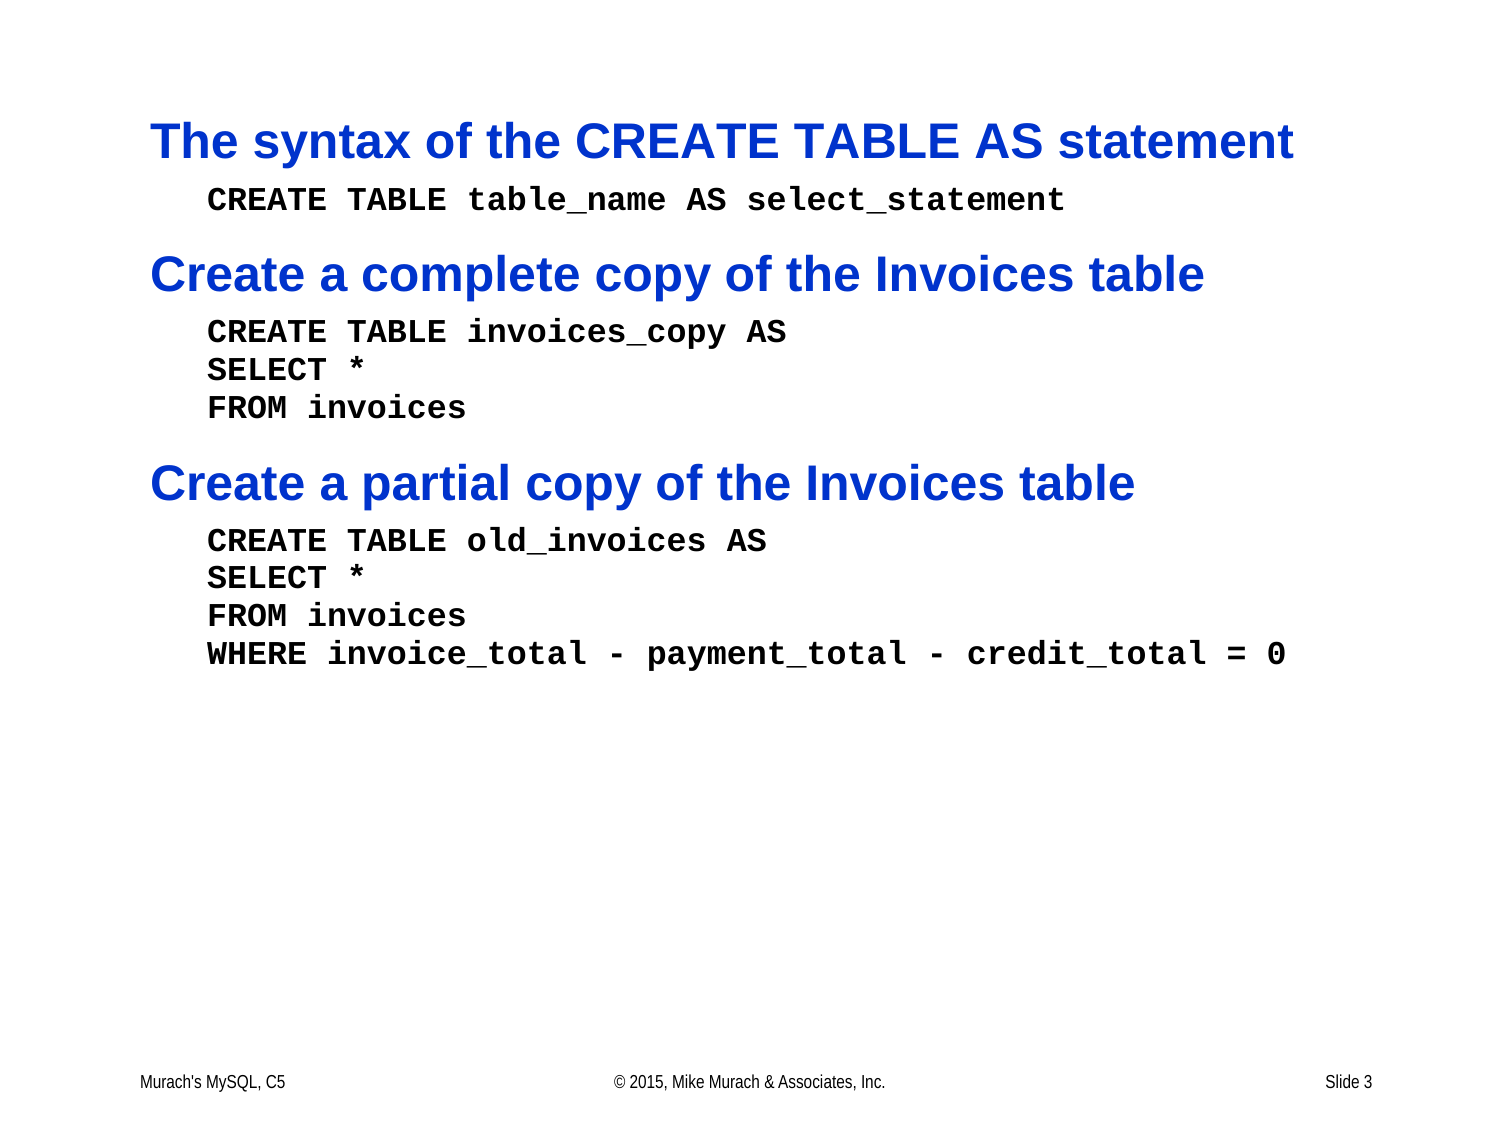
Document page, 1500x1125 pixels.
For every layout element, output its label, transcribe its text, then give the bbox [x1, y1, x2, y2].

footer © 2015, Mike Murach & Associates, Inc. [474, 1024, 1026, 1101]
slide_number Murach's MySQL, C5 [124, 1024, 451, 1101]
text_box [149, 112, 1358, 767]
slide_number Slide 3 [1074, 1024, 1388, 1101]
